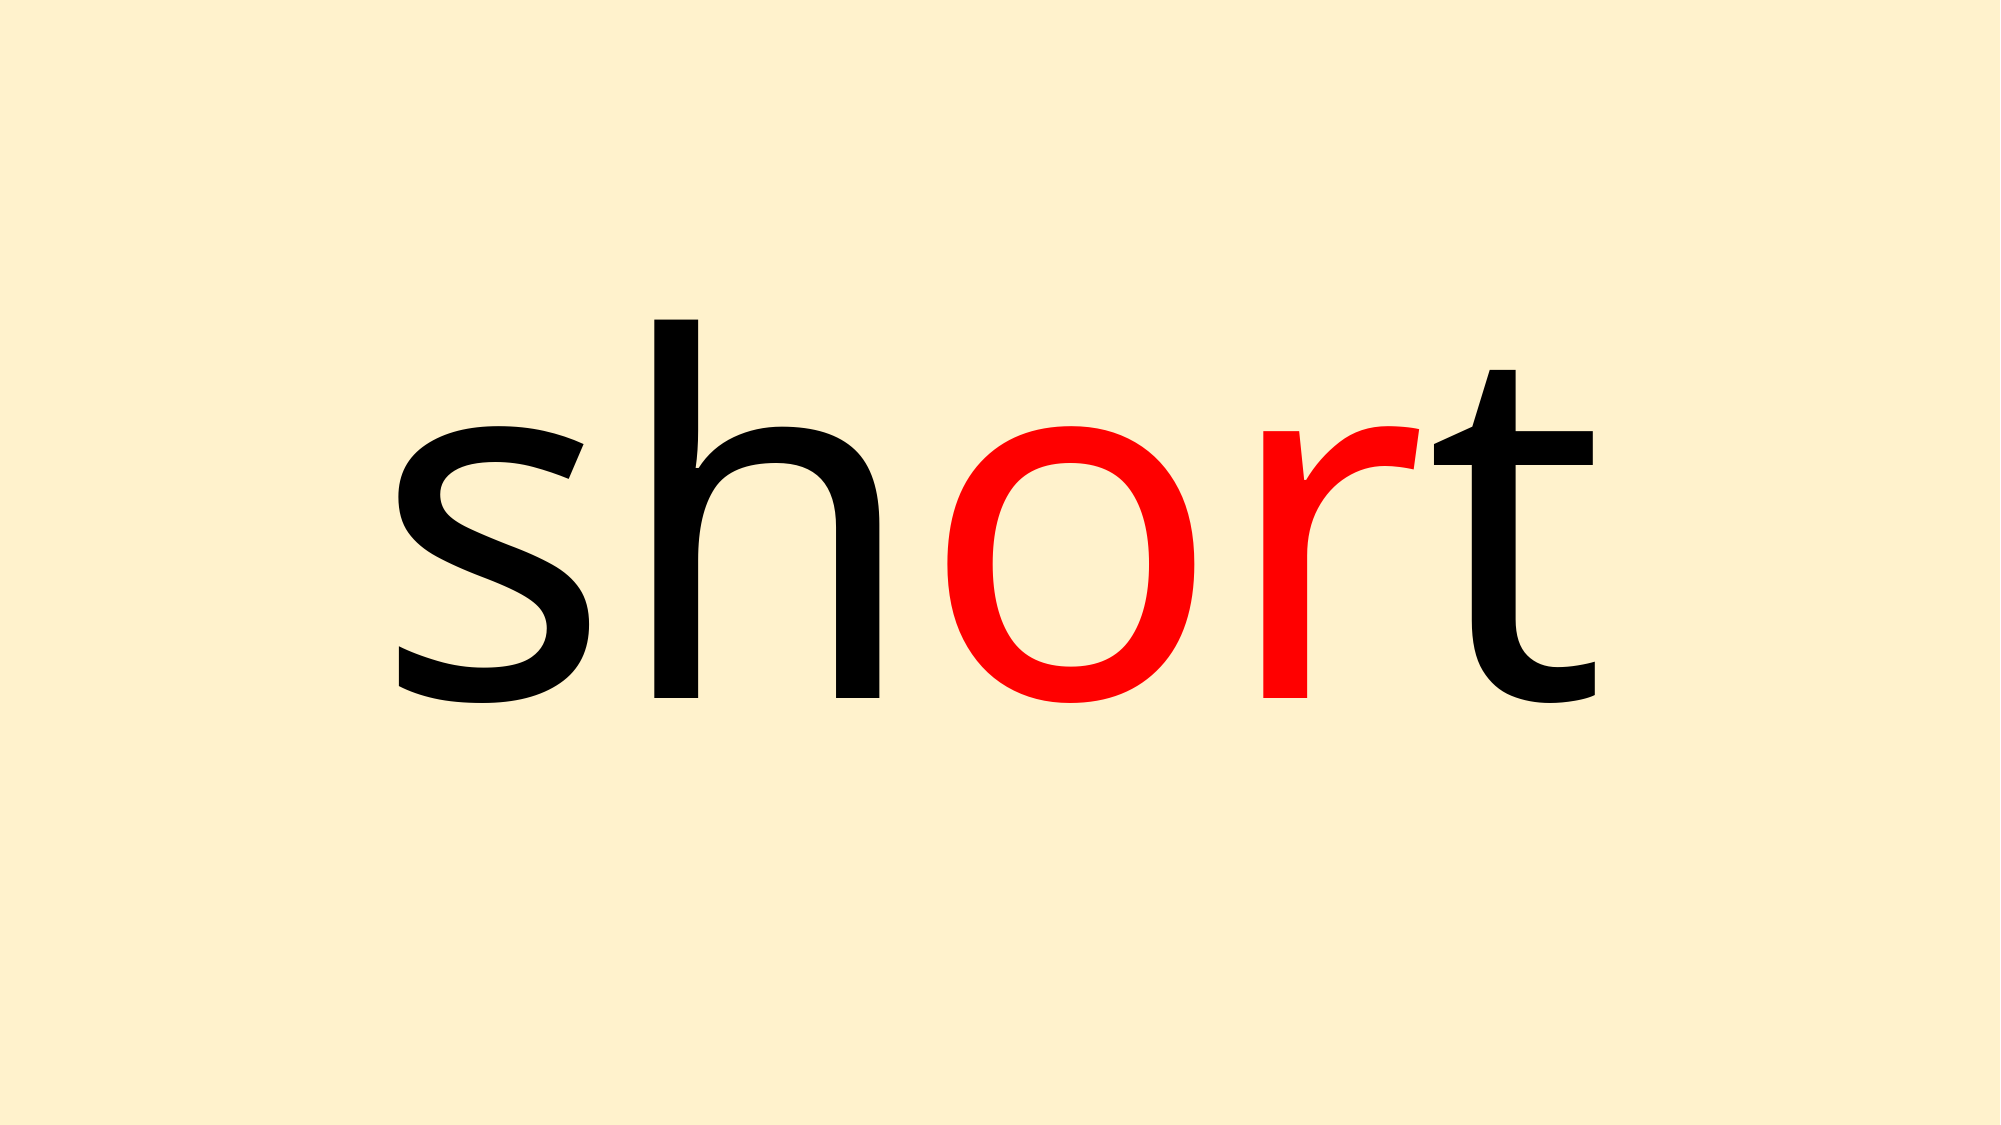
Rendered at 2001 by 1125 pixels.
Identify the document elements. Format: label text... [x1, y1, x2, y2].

text_box short [358, 193, 1622, 806]
